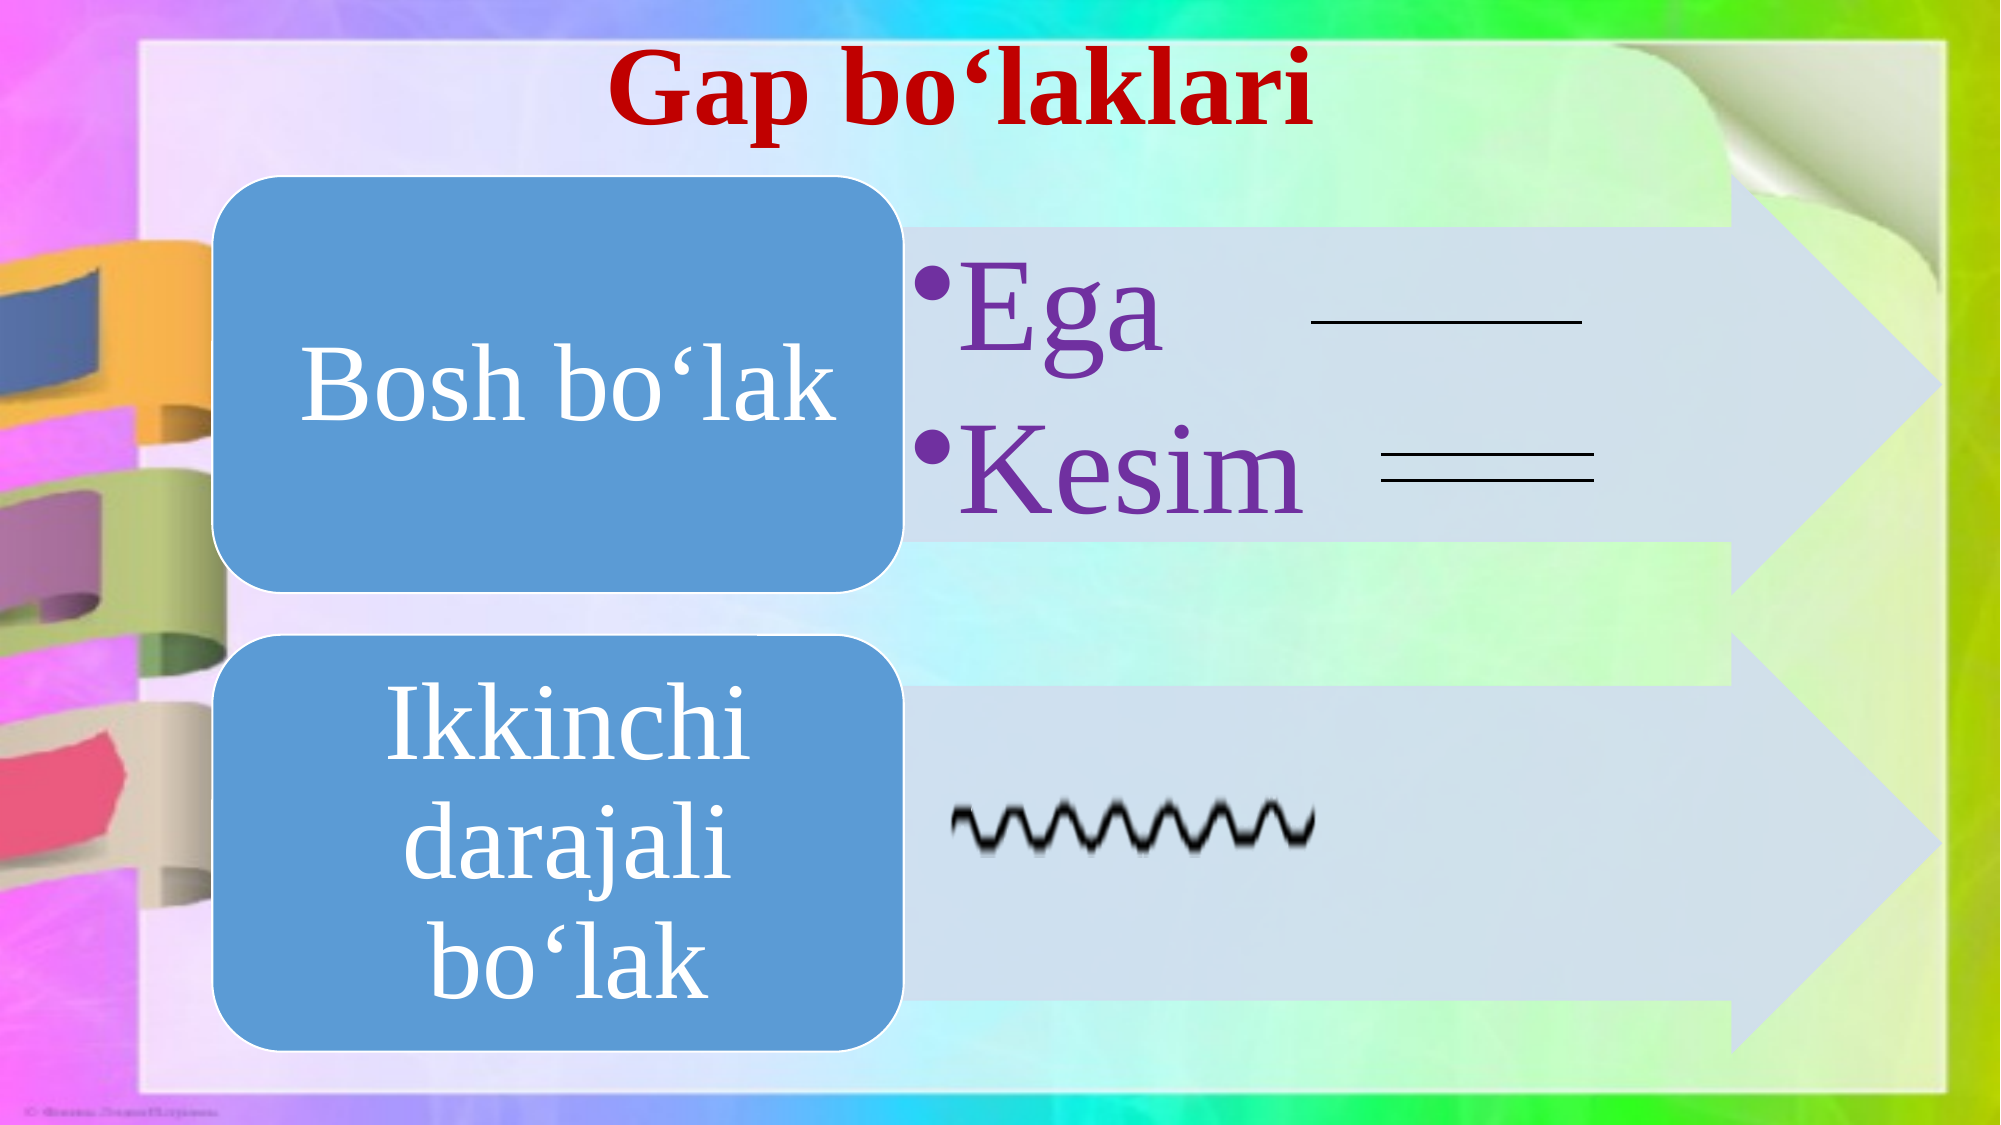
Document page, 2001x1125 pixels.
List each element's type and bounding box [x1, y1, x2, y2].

picture [0, 0, 2000, 1125]
list [212, 175, 1941, 1052]
